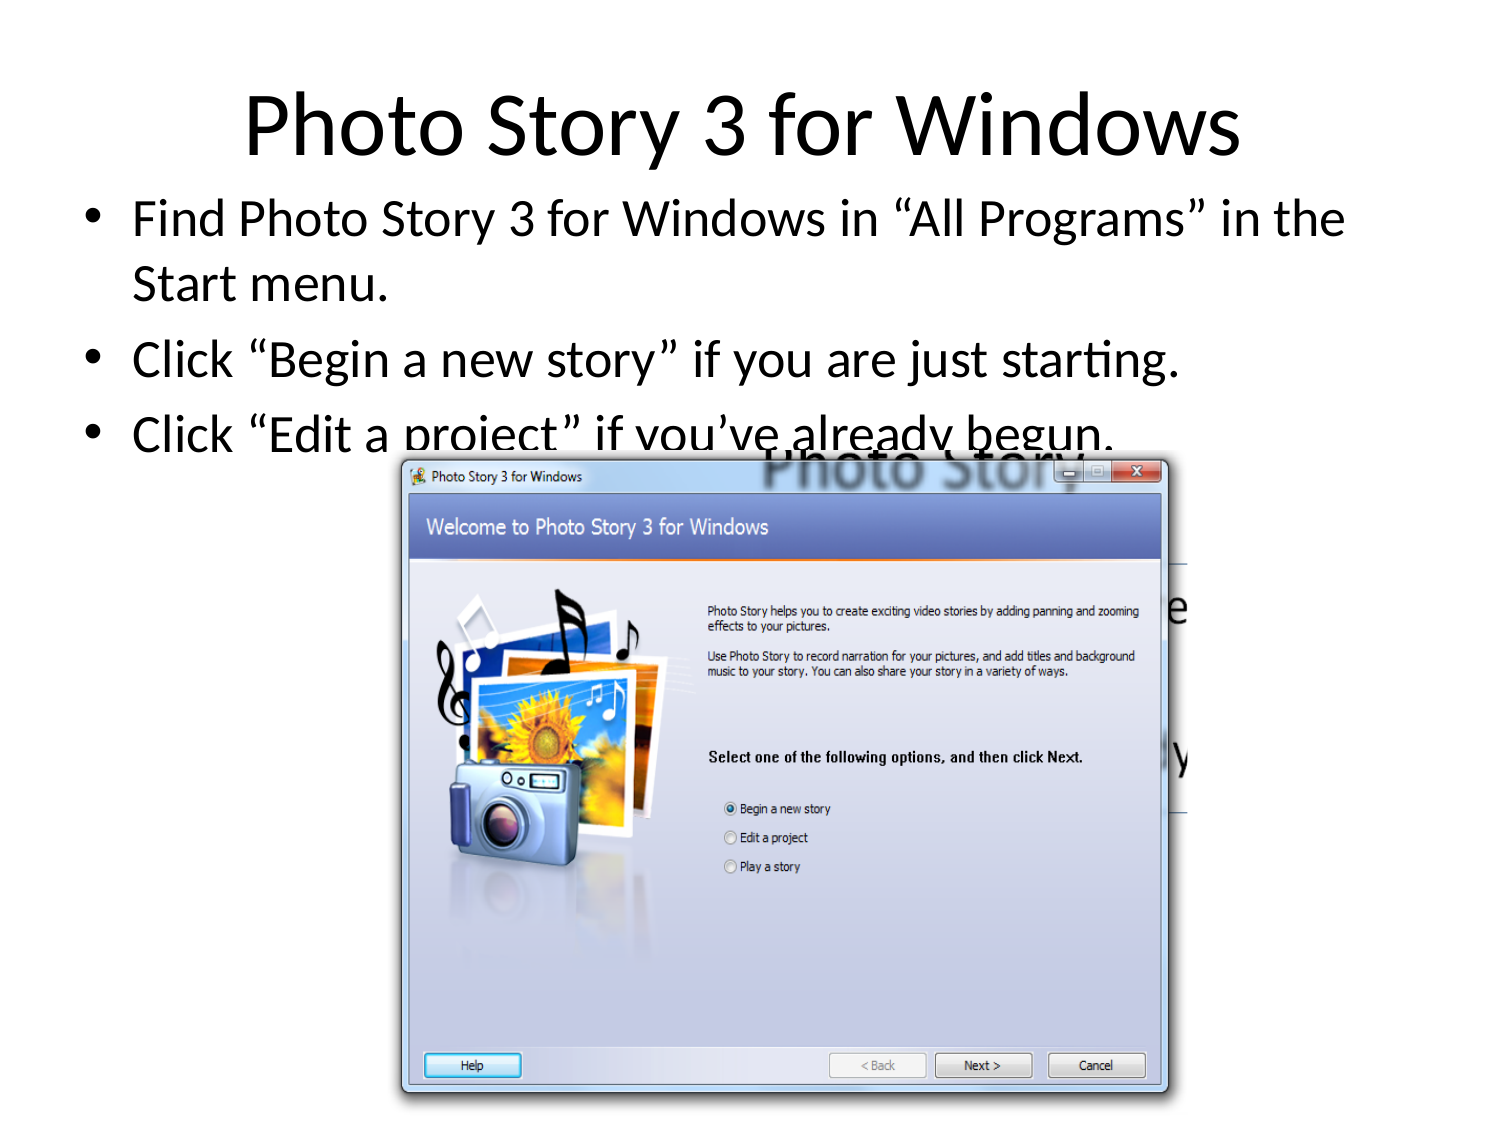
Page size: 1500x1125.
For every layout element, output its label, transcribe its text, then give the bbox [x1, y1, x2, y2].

title Photo Story 3 for Windows [68, 24, 1419, 174]
picture [387, 449, 1188, 1116]
list Find Photo Story 3 for Windows in “All Programs” in the Start menu. Click “Begin a new story” if you are just starting. Click “Edit a project” if you’ve already begun. [68, 174, 1419, 475]
